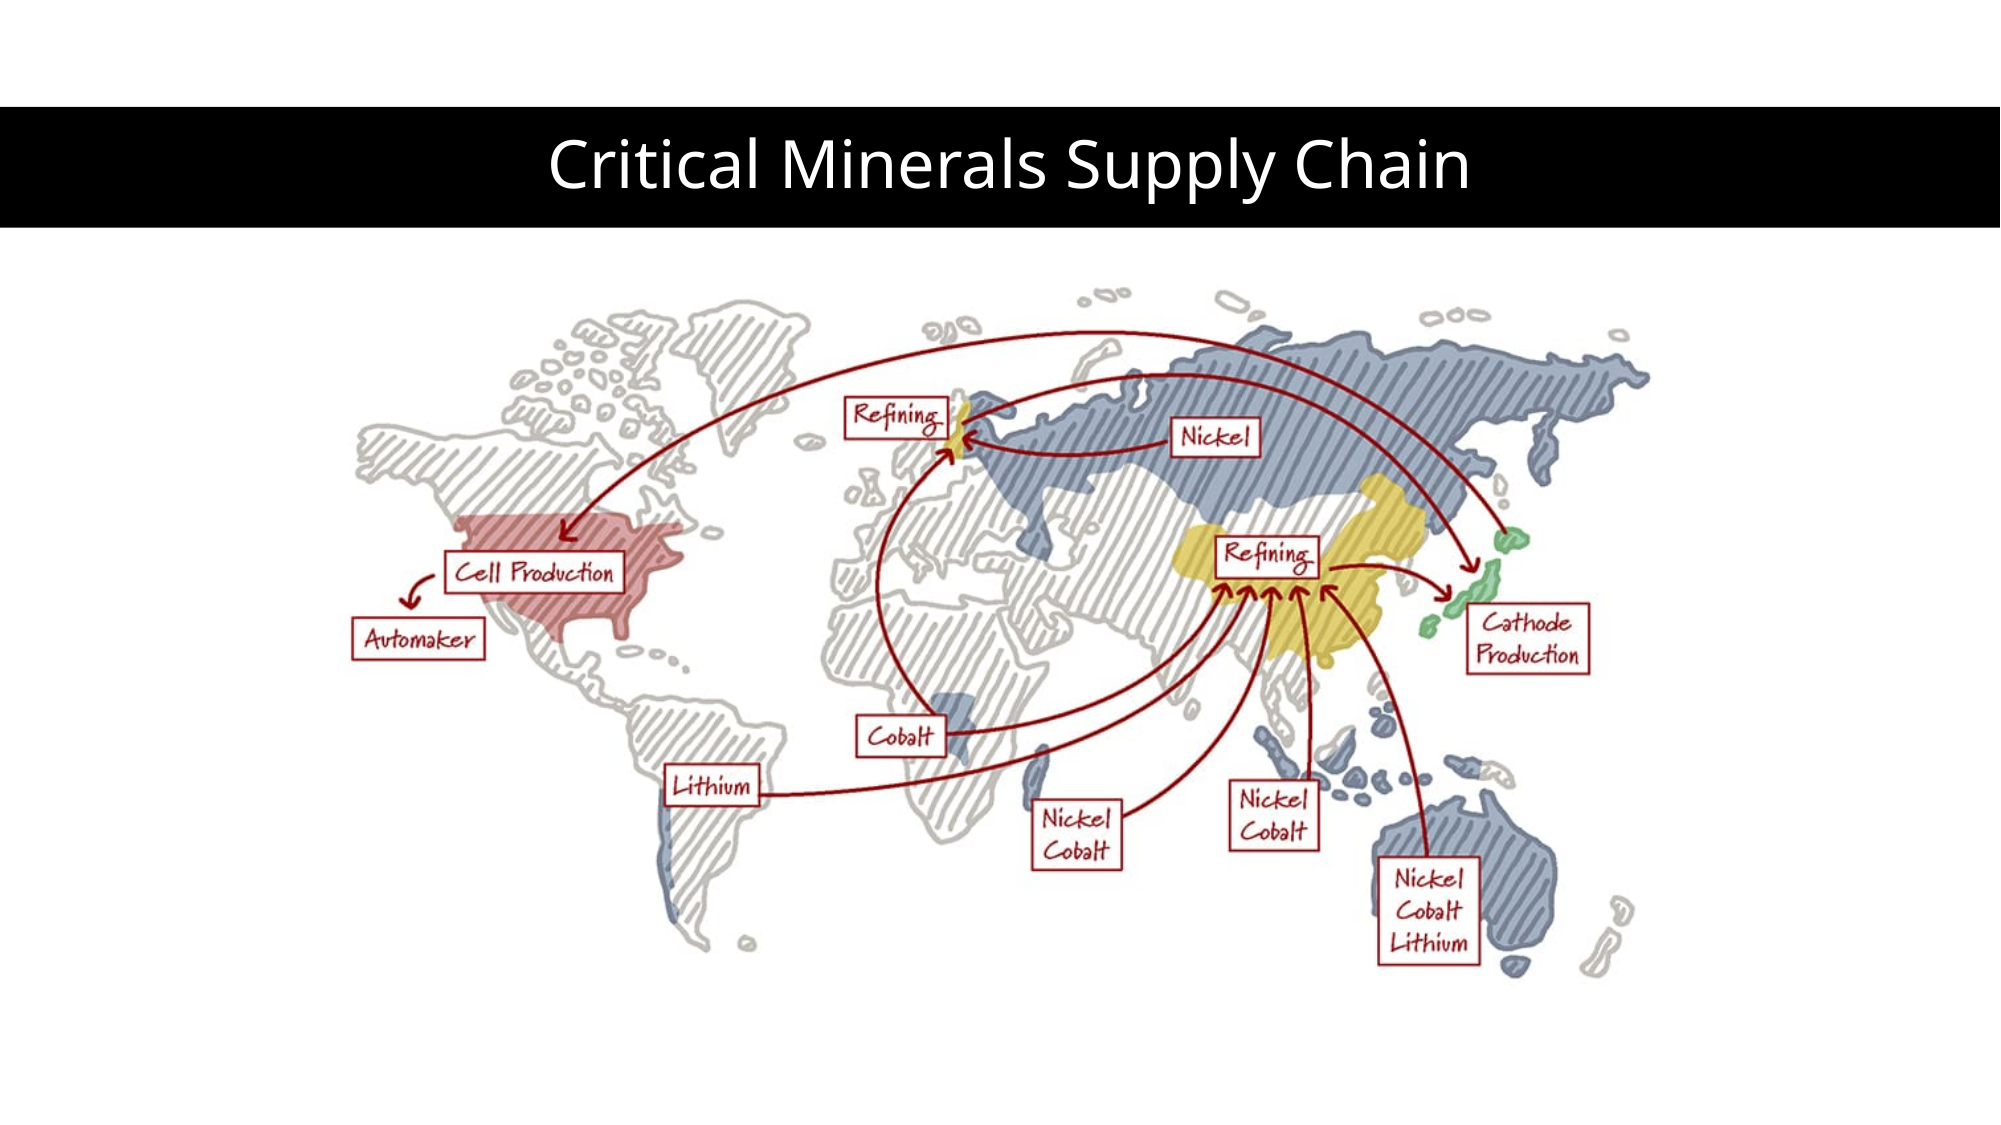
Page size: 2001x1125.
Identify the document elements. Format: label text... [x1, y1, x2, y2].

text_box [0, 105, 2000, 229]
title Critical Minerals Supply Chain [91, 105, 1931, 228]
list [338, 274, 1662, 997]
